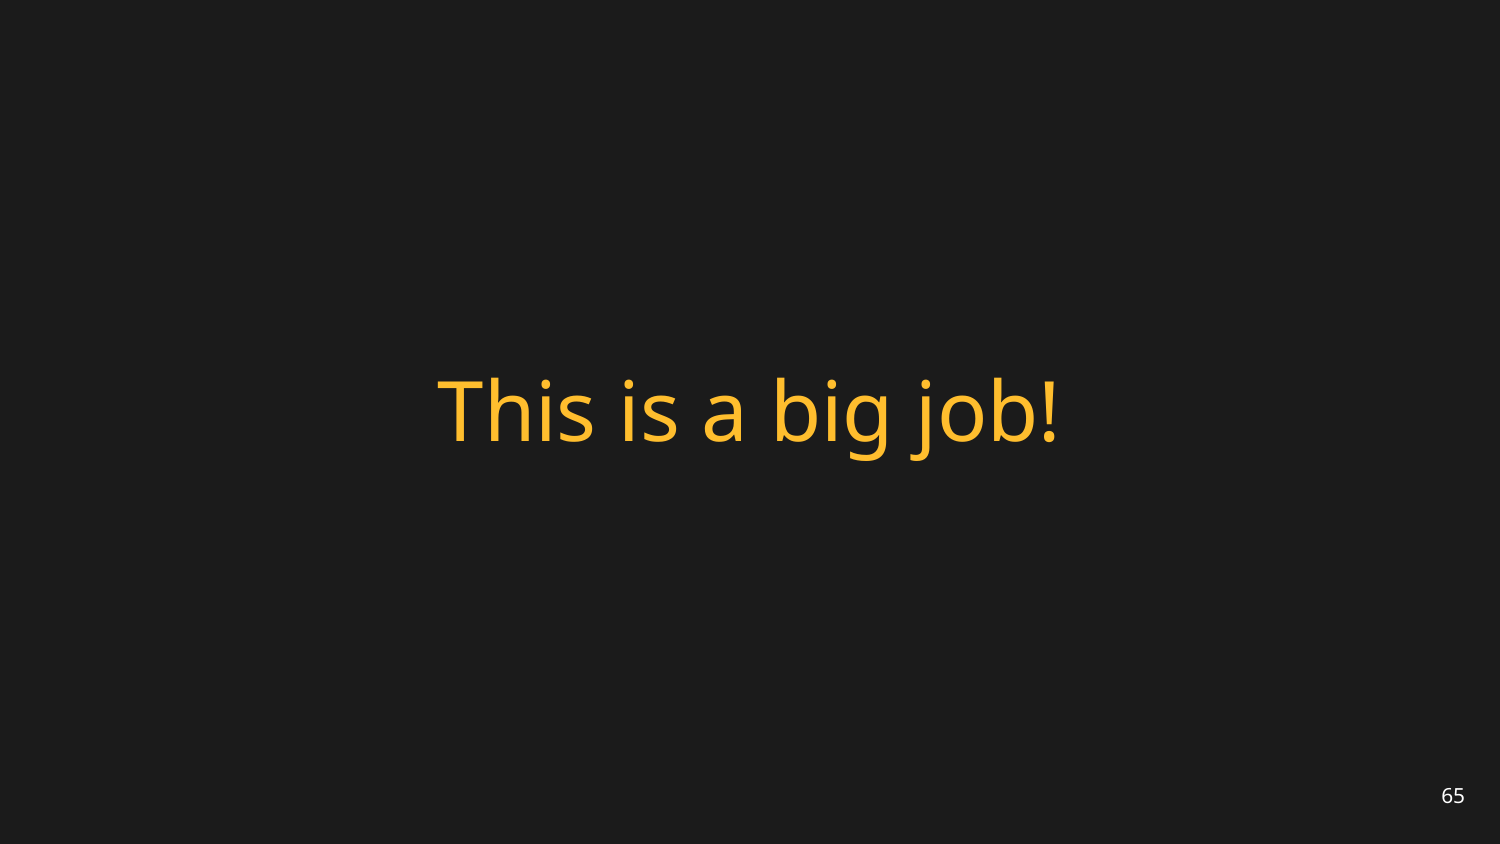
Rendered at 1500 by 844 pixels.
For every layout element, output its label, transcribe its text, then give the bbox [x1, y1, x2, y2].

slide_number 65 [1389, 764, 1480, 830]
title This is a big job! [51, 72, 1449, 753]
